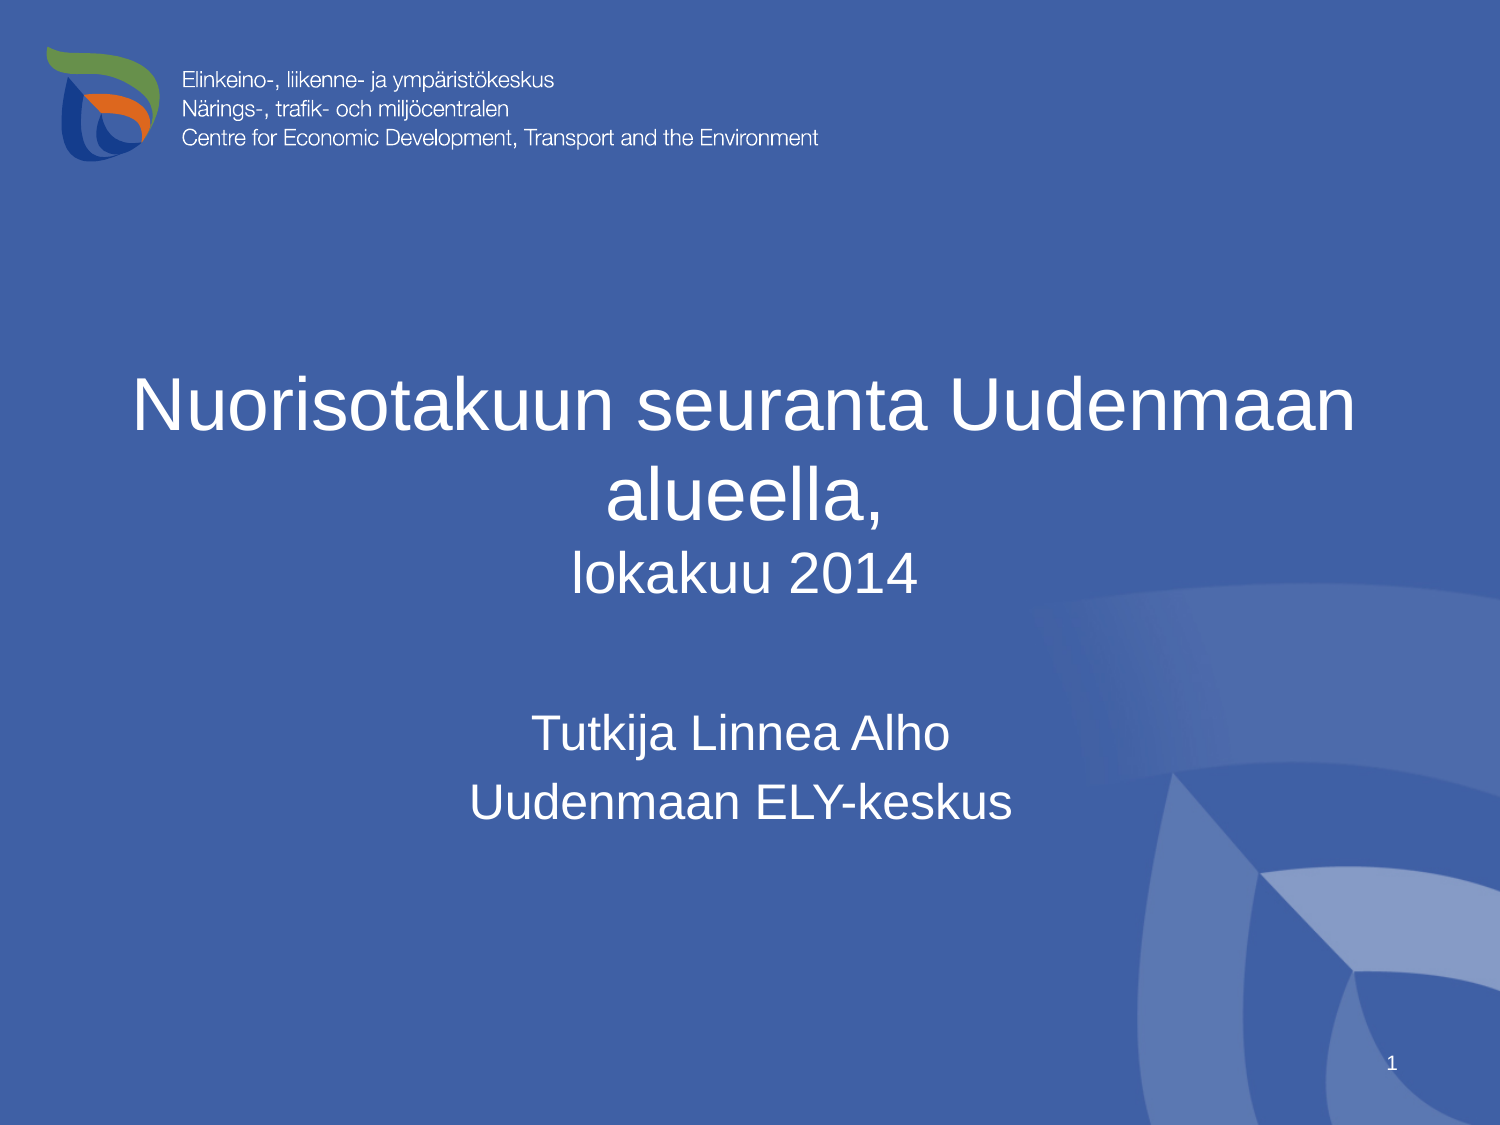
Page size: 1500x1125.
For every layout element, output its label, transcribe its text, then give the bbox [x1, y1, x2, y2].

slide_number 1 [1346, 1042, 1413, 1103]
title Nuorisotakuun seuranta Uudenmaan alueella, lokakuu 2014 [69, 339, 1421, 622]
subtitle Tutkija Linnea Alho Uudenmaan ELY-keskus [348, 692, 1134, 951]
picture [0, 0, 1500, 1125]
